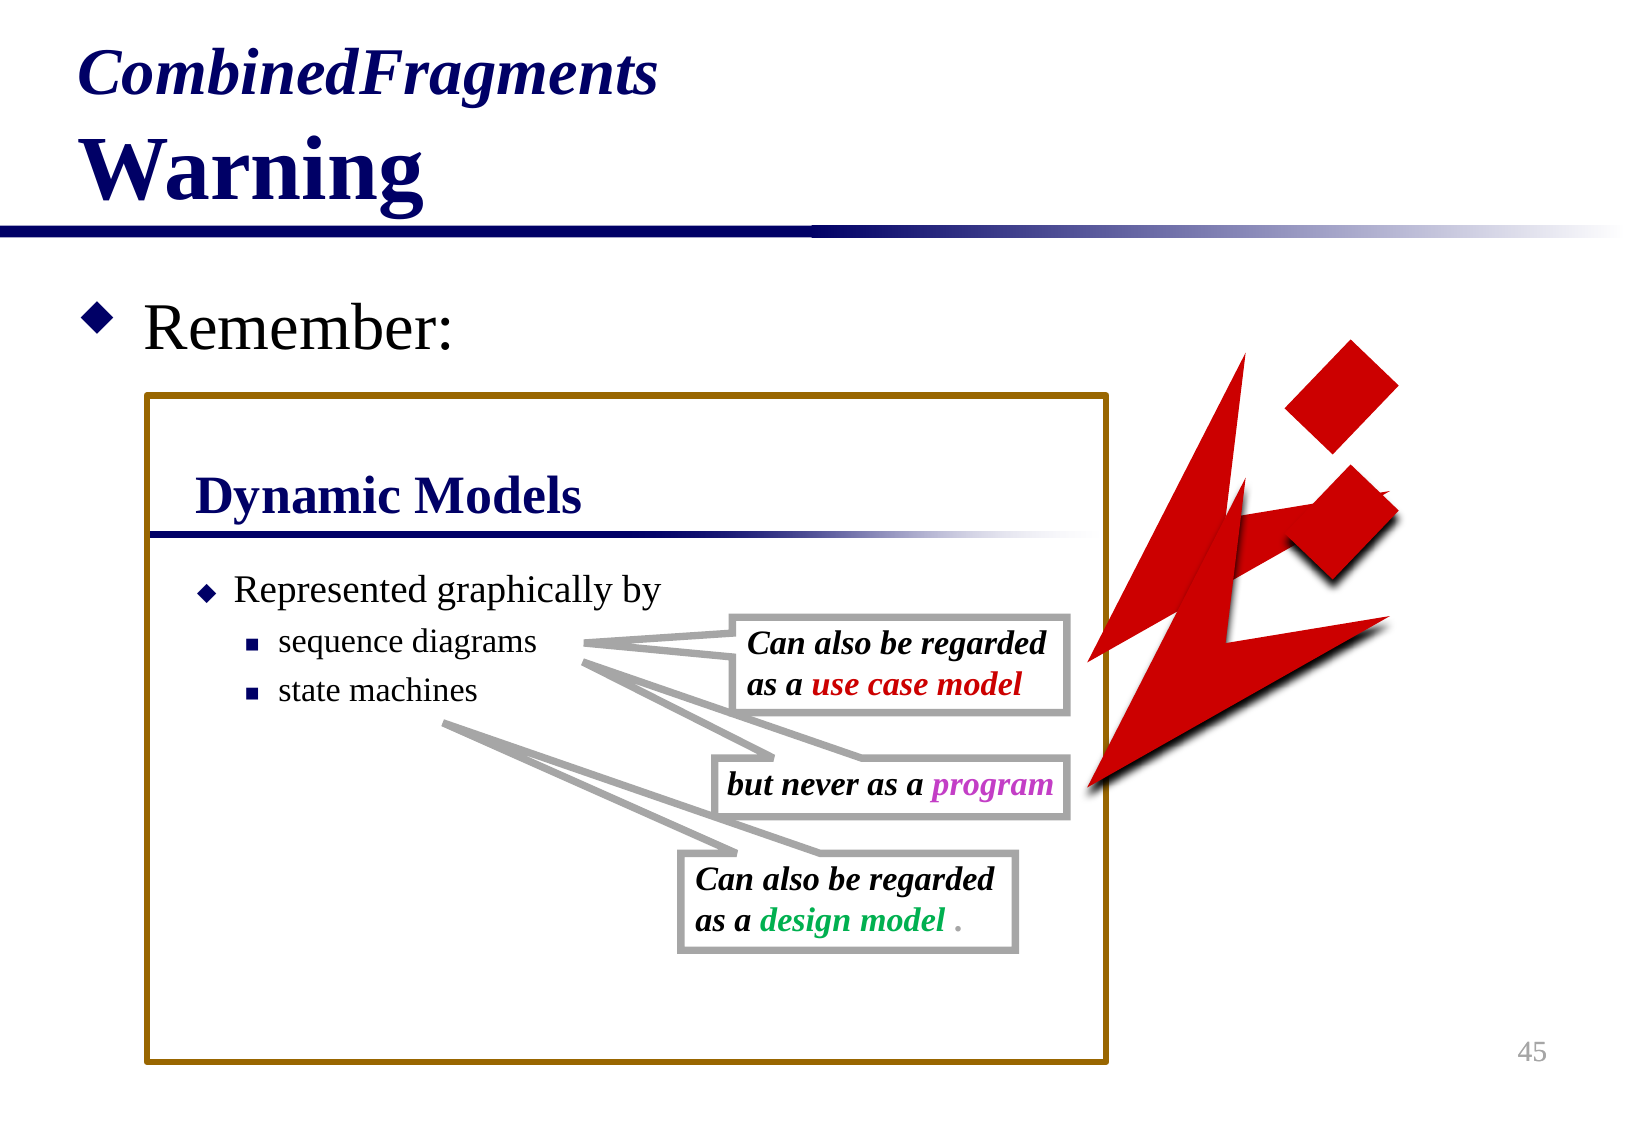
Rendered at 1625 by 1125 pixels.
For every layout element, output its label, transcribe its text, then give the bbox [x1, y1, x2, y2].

list Remember: [62, 274, 1563, 363]
title CombinedFragments Warning [62, 43, 1563, 226]
text_box 45 [1224, 1012, 1563, 1088]
picture [149, 398, 1104, 1059]
